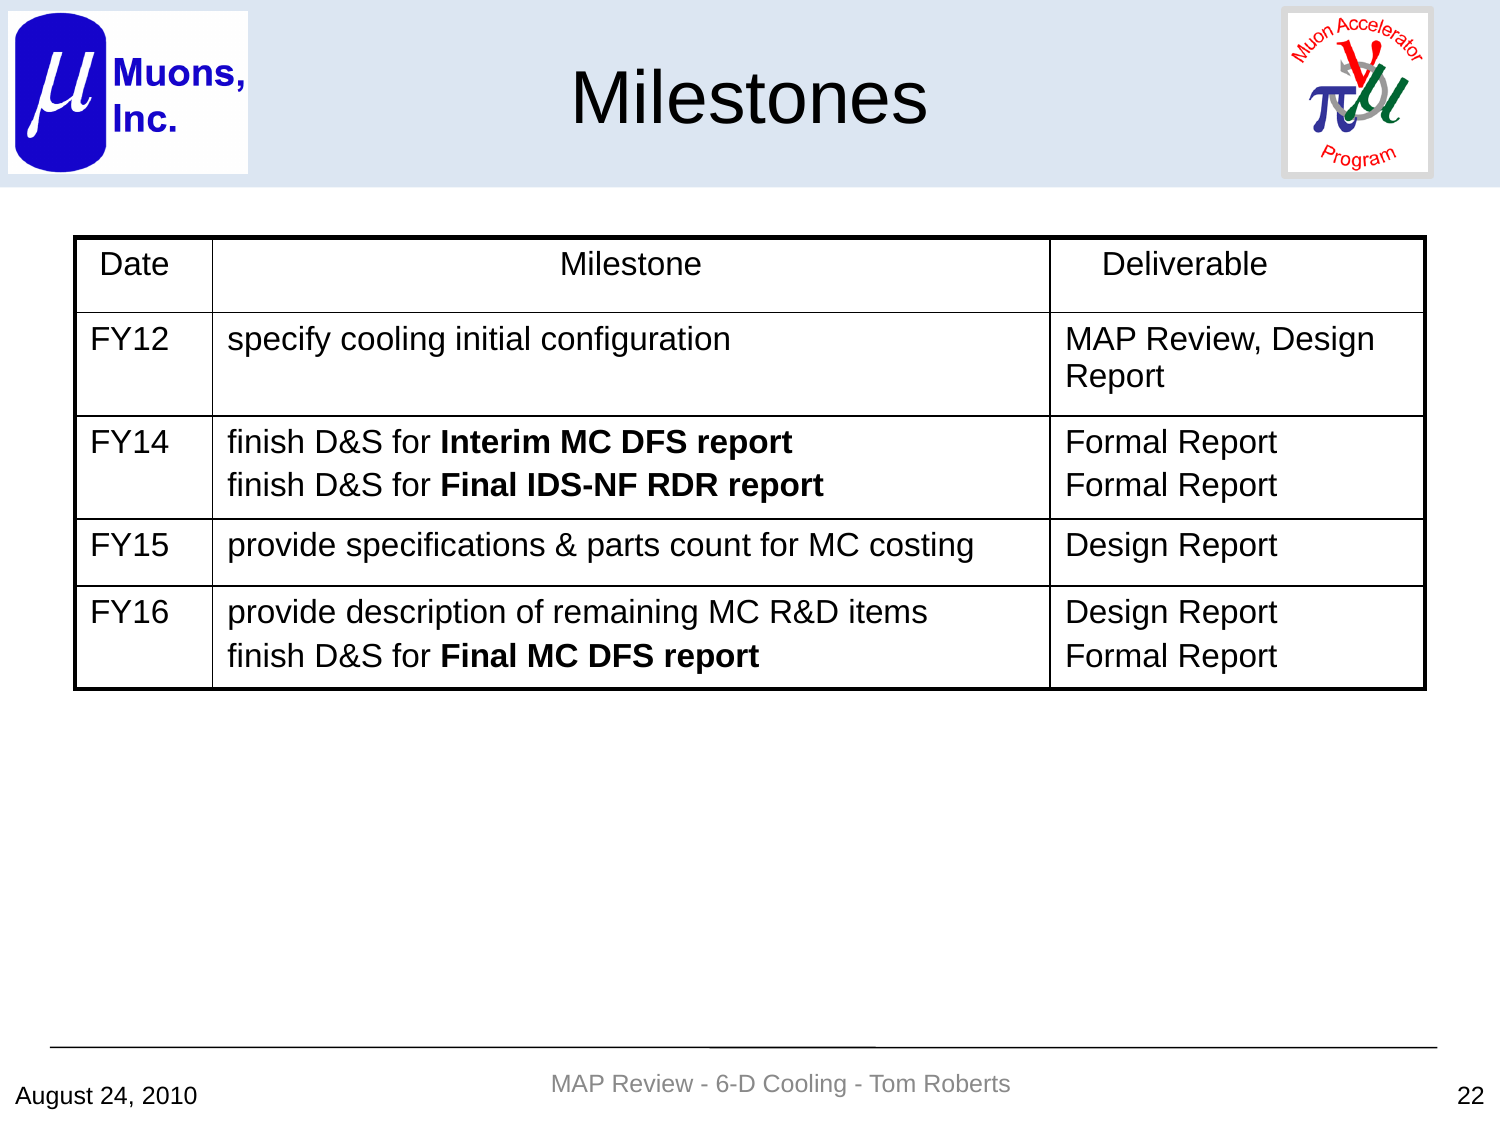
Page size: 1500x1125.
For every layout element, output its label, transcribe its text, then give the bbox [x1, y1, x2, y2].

table_header Date [77, 240, 212, 312]
table_cell provide description of remaining MC R&D items finish D&S for Final MC DFS report [213, 587, 1049, 687]
slide_number 22 [1149, 1065, 1500, 1125]
table_cell finish D&S for Interim MC DFS report finish D&S for Final IDS-NF RDR report [213, 417, 1049, 518]
table_header Deliverable [1051, 240, 1423, 312]
title Milestones [74, 0, 1426, 188]
table_cell specify cooling initial configuration [213, 313, 1049, 415]
table_cell provide specifications & parts count for MC costing [213, 520, 1049, 585]
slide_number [0, 1065, 350, 1125]
picture [8, 11, 74, 174]
table_cell FY15 [77, 520, 212, 585]
table_cell Design Report [1051, 520, 1423, 585]
table_cell Formal Report Formal Report [1051, 417, 1423, 518]
table_header Milestone [213, 240, 1049, 312]
table_cell FY14 [77, 417, 212, 518]
footer MAP Review - 6-D Cooling - Tom Roberts [512, 1052, 1050, 1113]
table_cell FY12 [77, 313, 212, 415]
table_cell MAP Review, Design Report [1051, 313, 1423, 415]
table_cell Design Report Formal Report [1051, 587, 1423, 687]
table_cell FY16 [77, 587, 212, 687]
